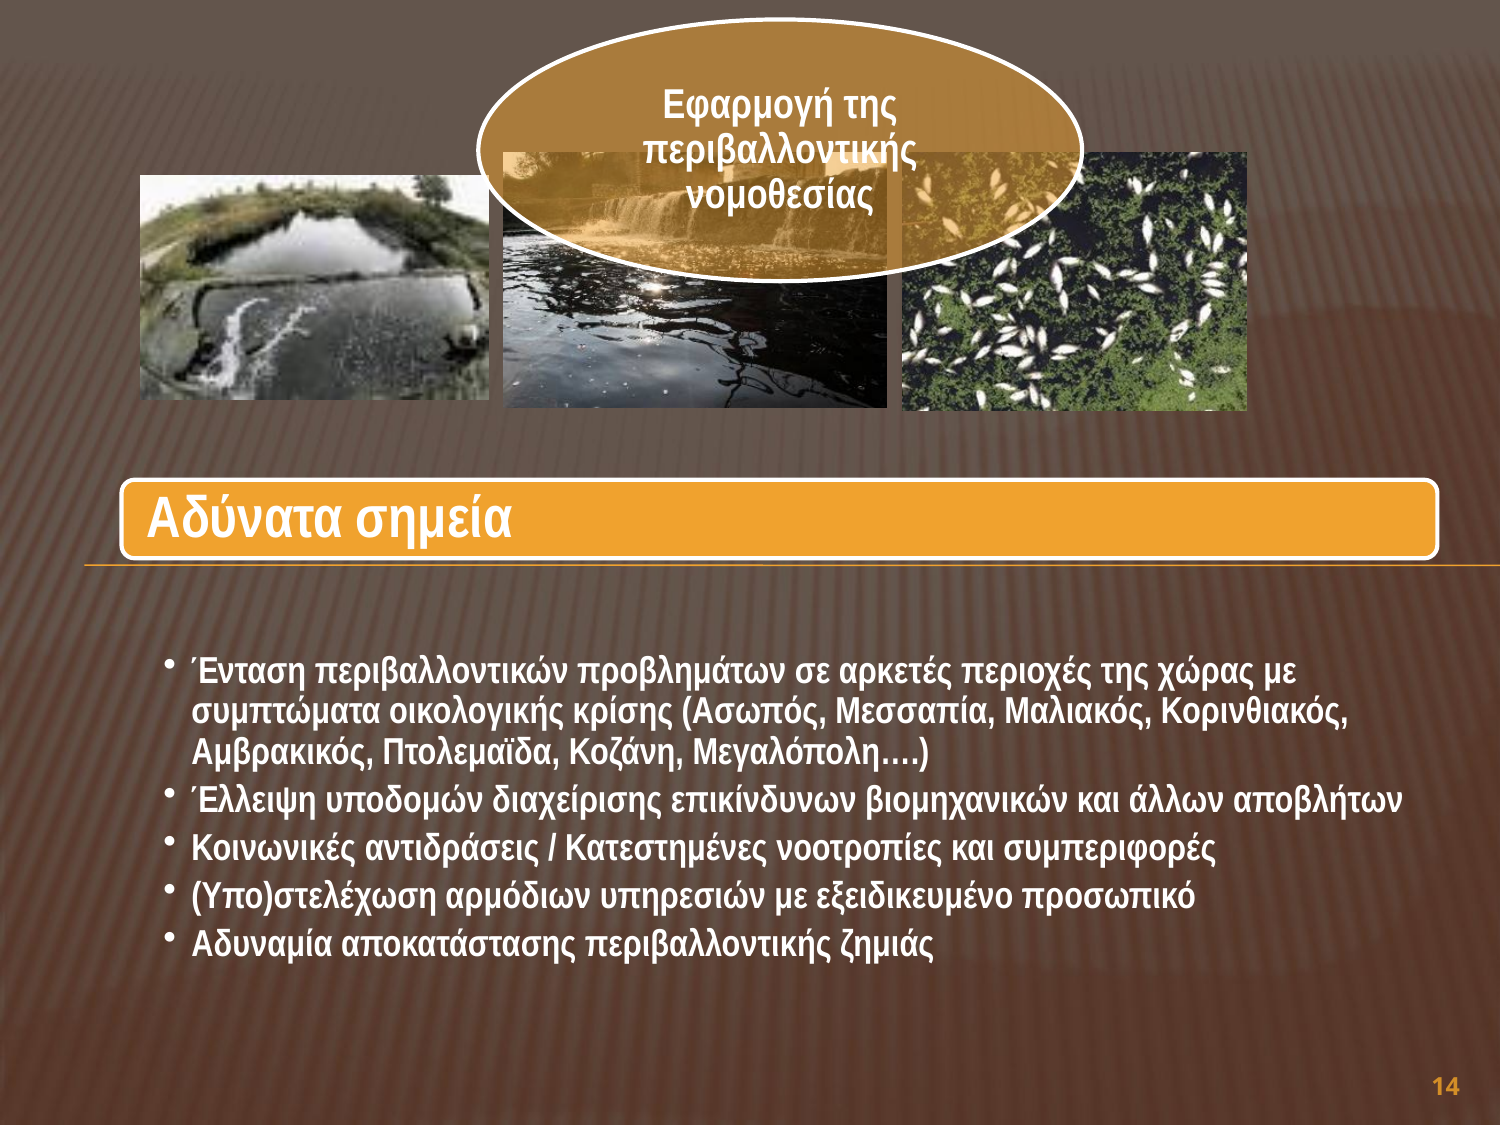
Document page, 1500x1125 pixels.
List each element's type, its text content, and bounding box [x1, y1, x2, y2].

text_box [121, 445, 1438, 1036]
slide_number 14 [1350, 1062, 1475, 1103]
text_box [122, 19, 1438, 282]
picture [0, 0, 1500, 1125]
